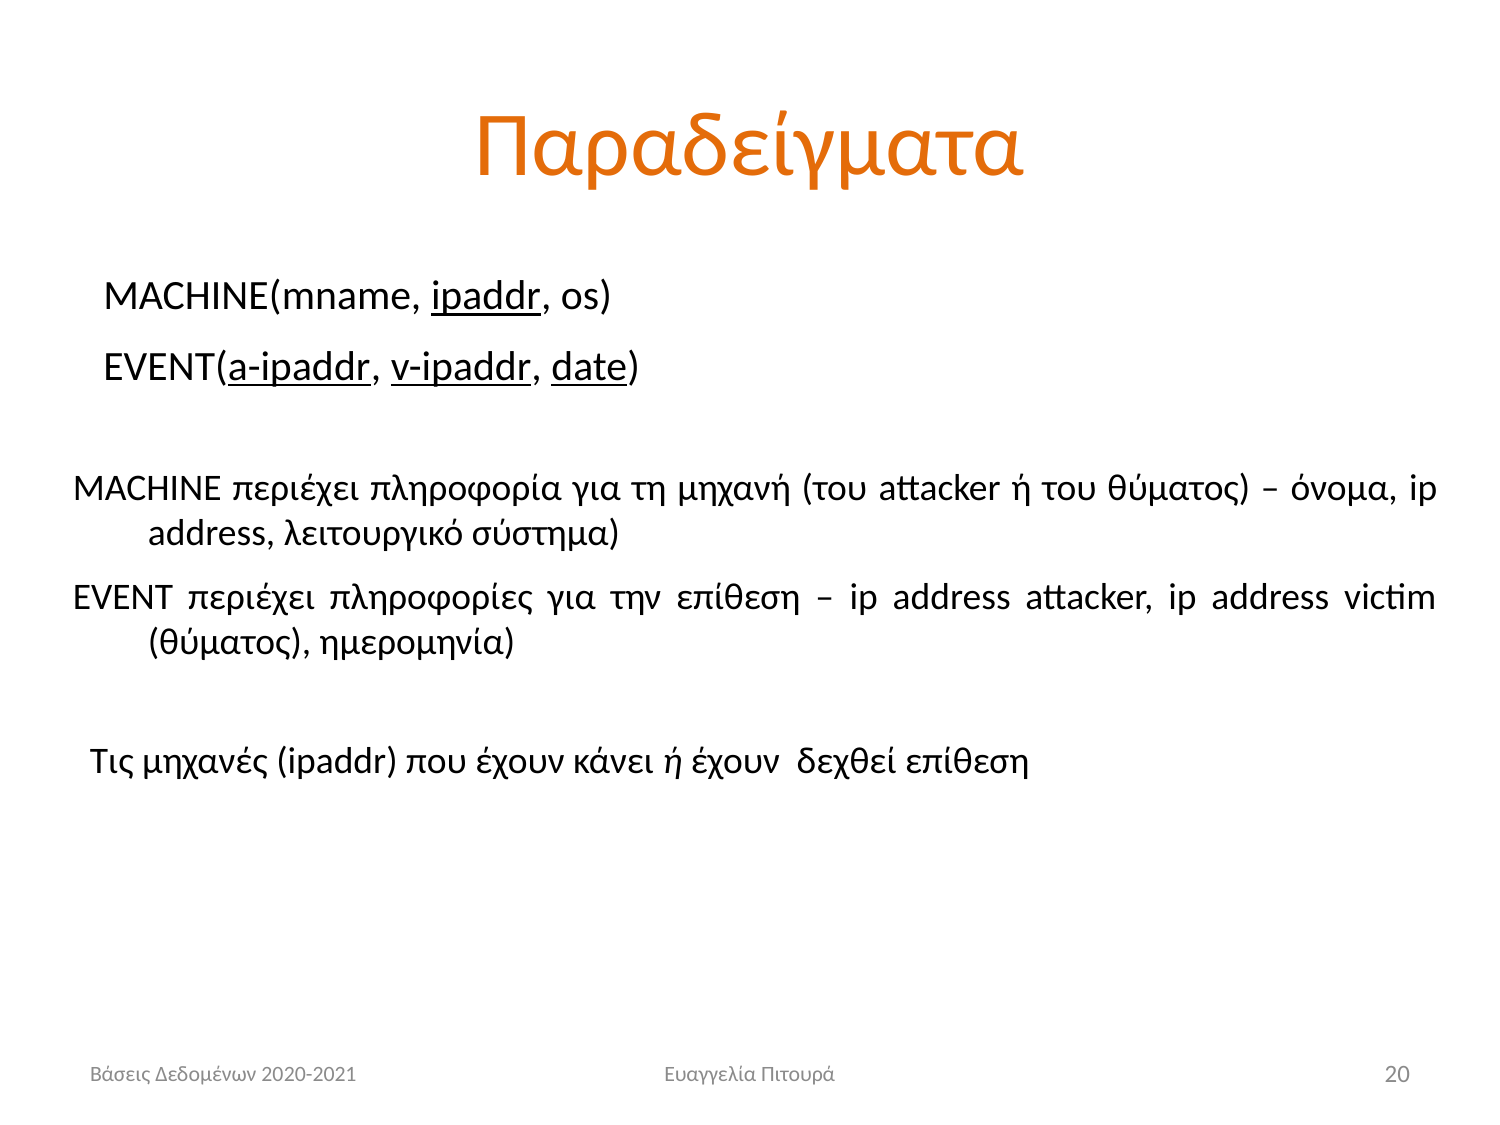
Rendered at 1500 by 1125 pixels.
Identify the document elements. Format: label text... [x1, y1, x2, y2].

slide_number Βάσεις Δεδομένων 2020-2021 [75, 1042, 425, 1103]
slide_number 20 [1074, 1042, 1425, 1103]
footer Ευαγγελία Πιτουρά [512, 1042, 988, 1103]
text_box Τις μηχανές (ipaddr) που έχουν κάνει ή έχουν δεχθεί επίθεση [74, 729, 1410, 789]
title Παραδείγματα [75, 45, 1425, 233]
text_box MACHINE(mname, ipaddr, os) EVENT(a-ipaddr, v-ipaddr, date) [88, 260, 963, 397]
text_box MACHINE περιέχει πληροφορία για τη μηχανή (του attacker ή του θύματος) – όνομα, ip address, λειτουργικό σύστημα) EVENT περιέχει πληροφορίες για την επίθεση – ip address attacker, ip address victim (θύματος), ημερομηνία) [58, 455, 1452, 670]
